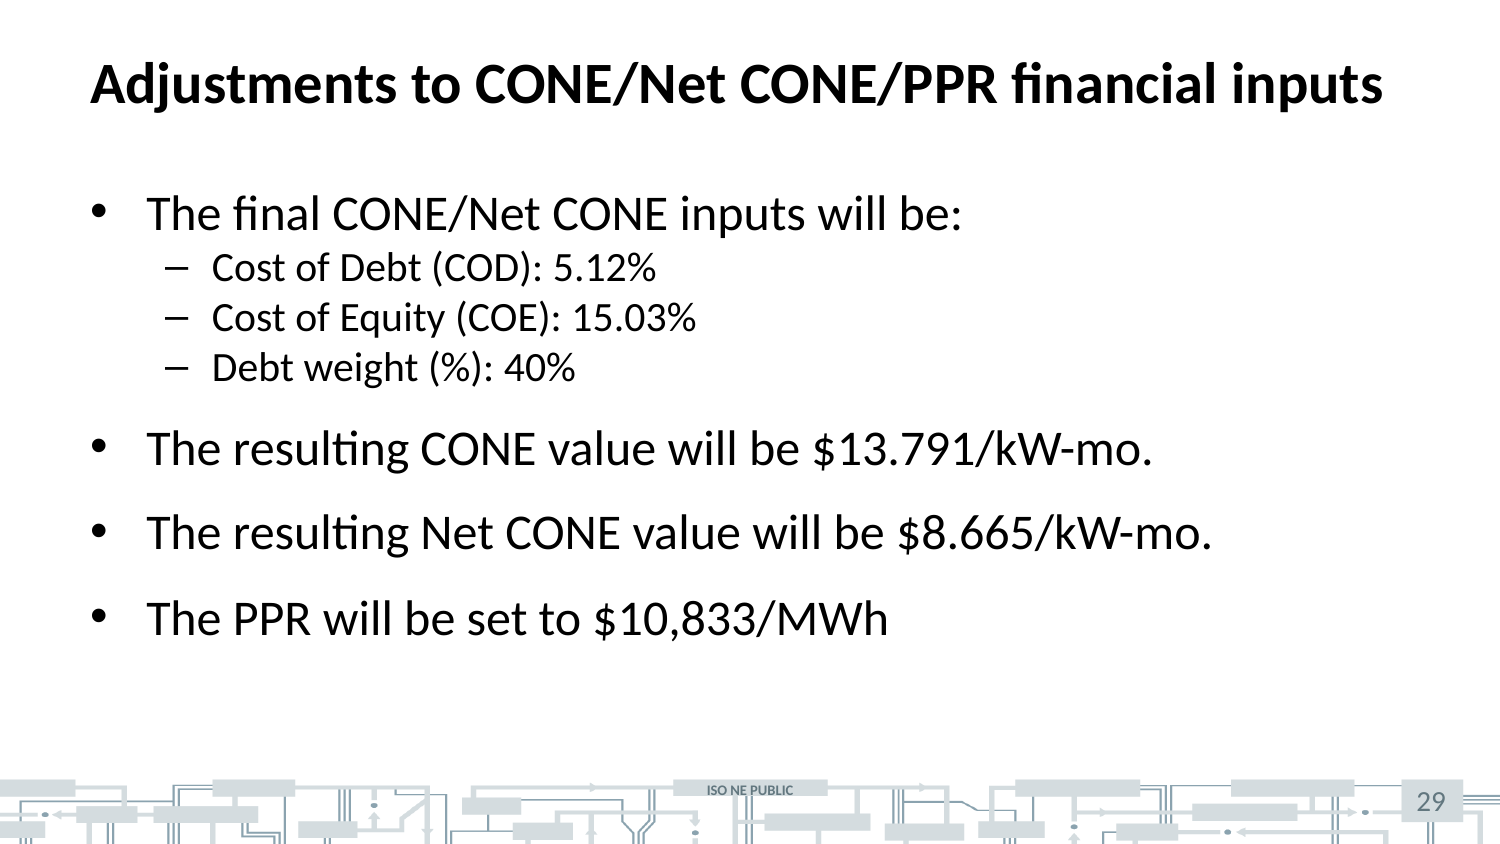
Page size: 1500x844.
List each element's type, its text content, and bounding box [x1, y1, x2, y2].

picture [0, 773, 1500, 844]
title Adjustments to CONE/Net CONE/PPR financial inputs [75, 9, 1450, 150]
slide_number 29 [1400, 783, 1463, 816]
list The final CONE/Net CONE inputs will be: Cost of Debt (COD): 5.12% Cost of Equity (COE): 15.03% Debt weight (%): 40% The resulting CONE value will be $13.791/kW-mo. The resulting Net CONE value will be $8.665/kW-mo. The PPR will be set to $10,833/MWh [75, 172, 1425, 765]
